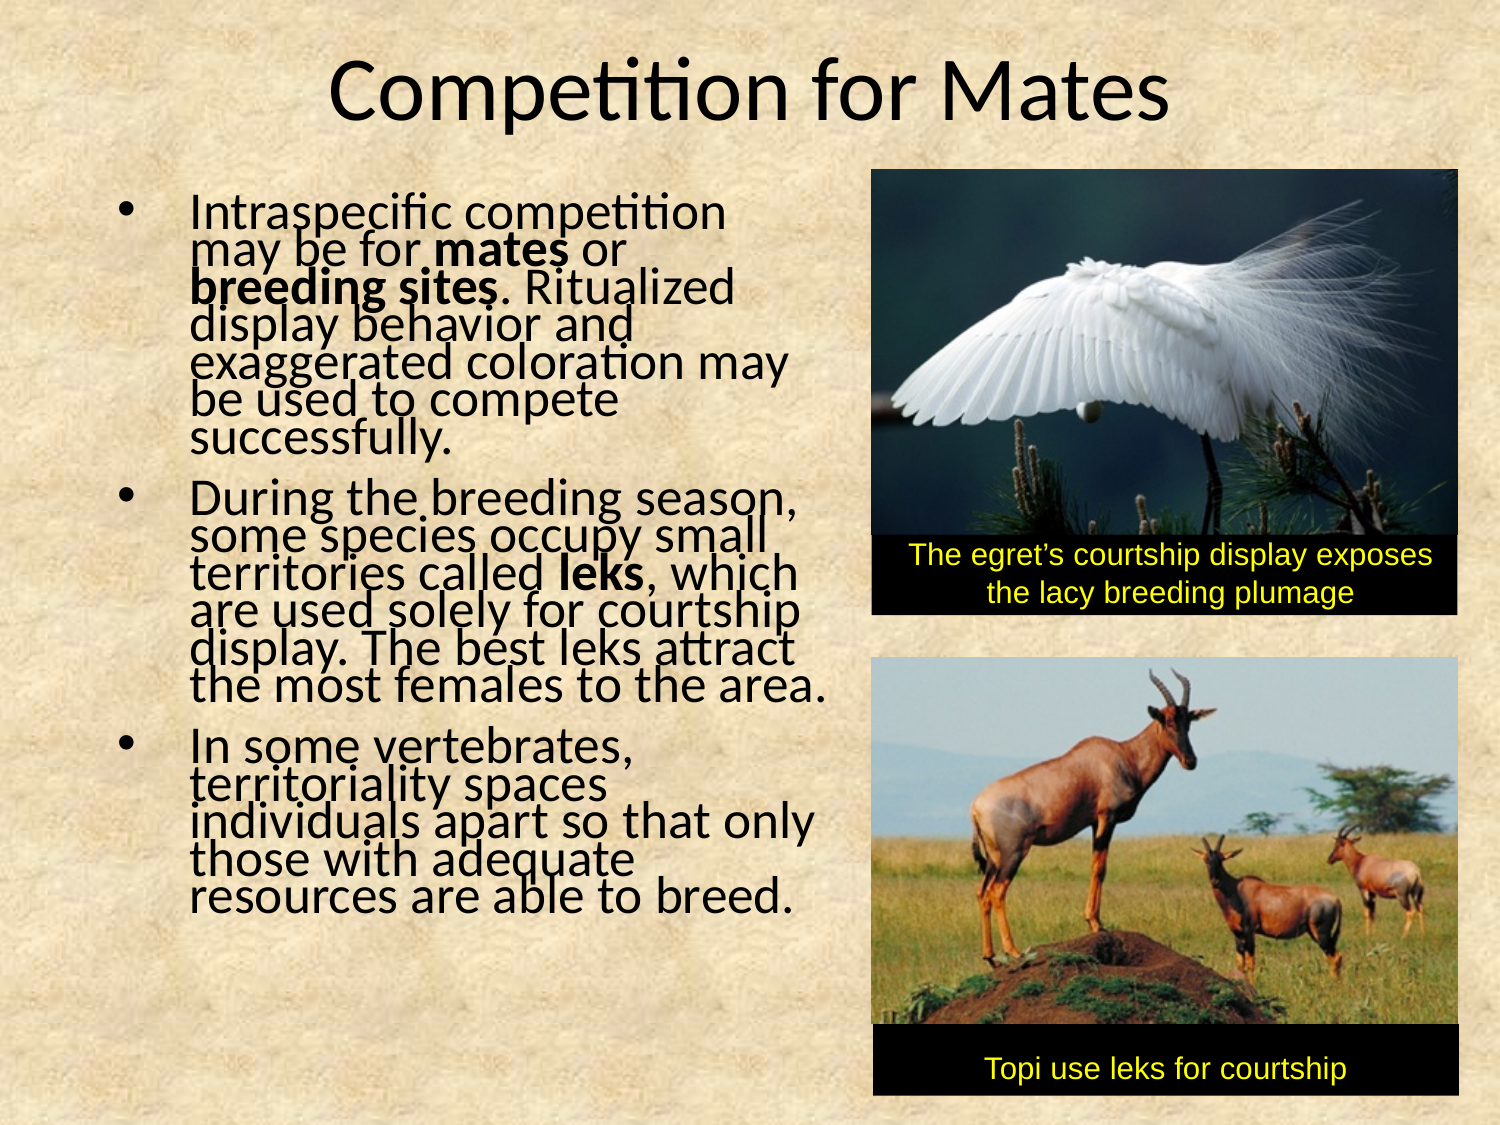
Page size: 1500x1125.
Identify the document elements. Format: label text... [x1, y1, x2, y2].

text_box Topi use leks for courtship [873, 1032, 1459, 1096]
picture [0, 147, 1500, 1125]
text_box The egret’s courtship display exposes the lacy breeding plumage [871, 542, 1458, 616]
title Competition for Mates [0, 0, 1500, 147]
list Intraspecific competition may be for mates or breeding sites. Ritualized display behavior and exaggerated coloration may be used to compete successfully. During the breeding season, some species occupy small territories called leks, which are used solely for courtship display. The best leks attract the most females to the area. In some vertebrates, territoriality spaces individuals apart so that only those with adequate resources are able to breed. [102, 194, 846, 958]
